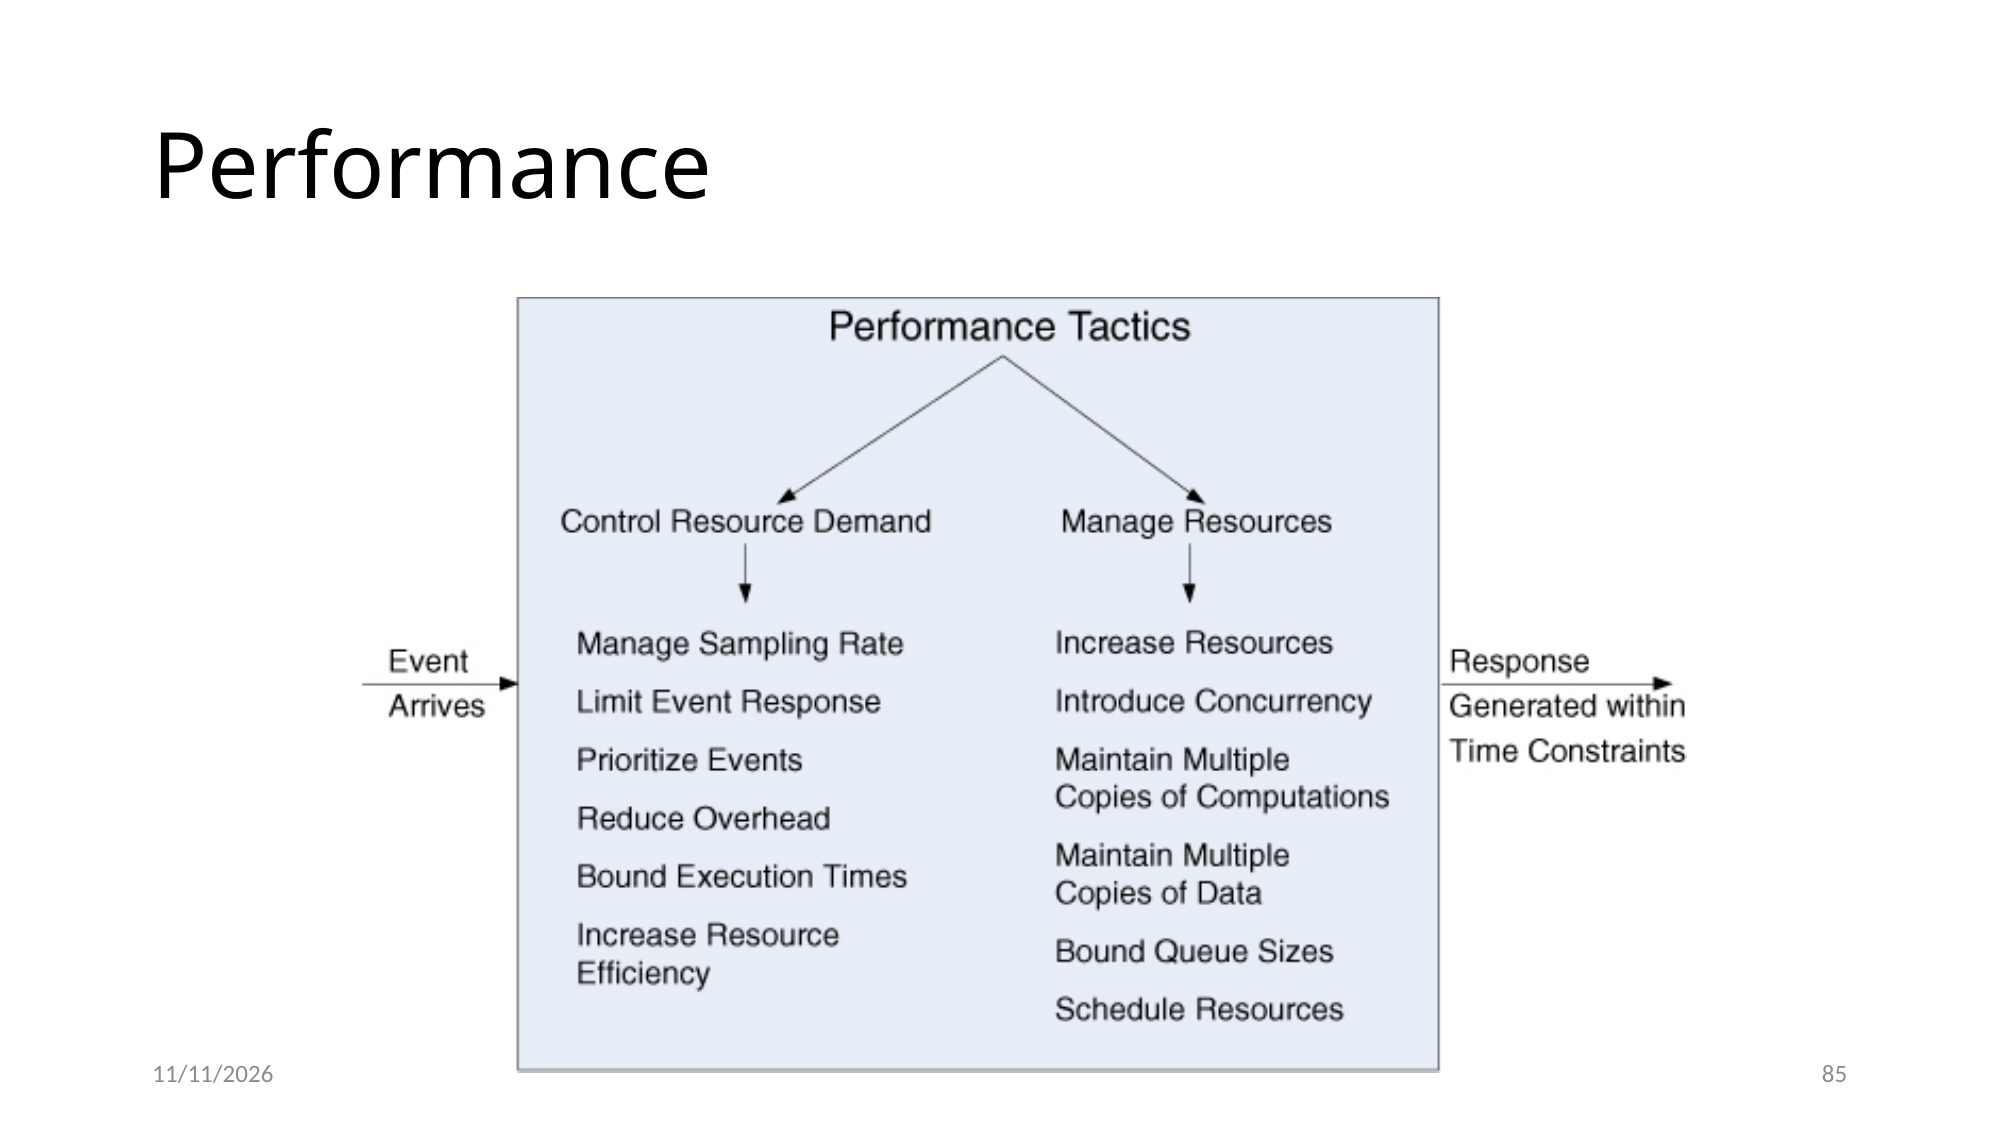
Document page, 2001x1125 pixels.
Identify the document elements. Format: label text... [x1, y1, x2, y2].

slide_number 86 [1412, 1042, 1863, 1103]
title Performance [137, 59, 1863, 278]
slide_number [137, 1042, 588, 1103]
picture [362, 297, 1687, 1073]
